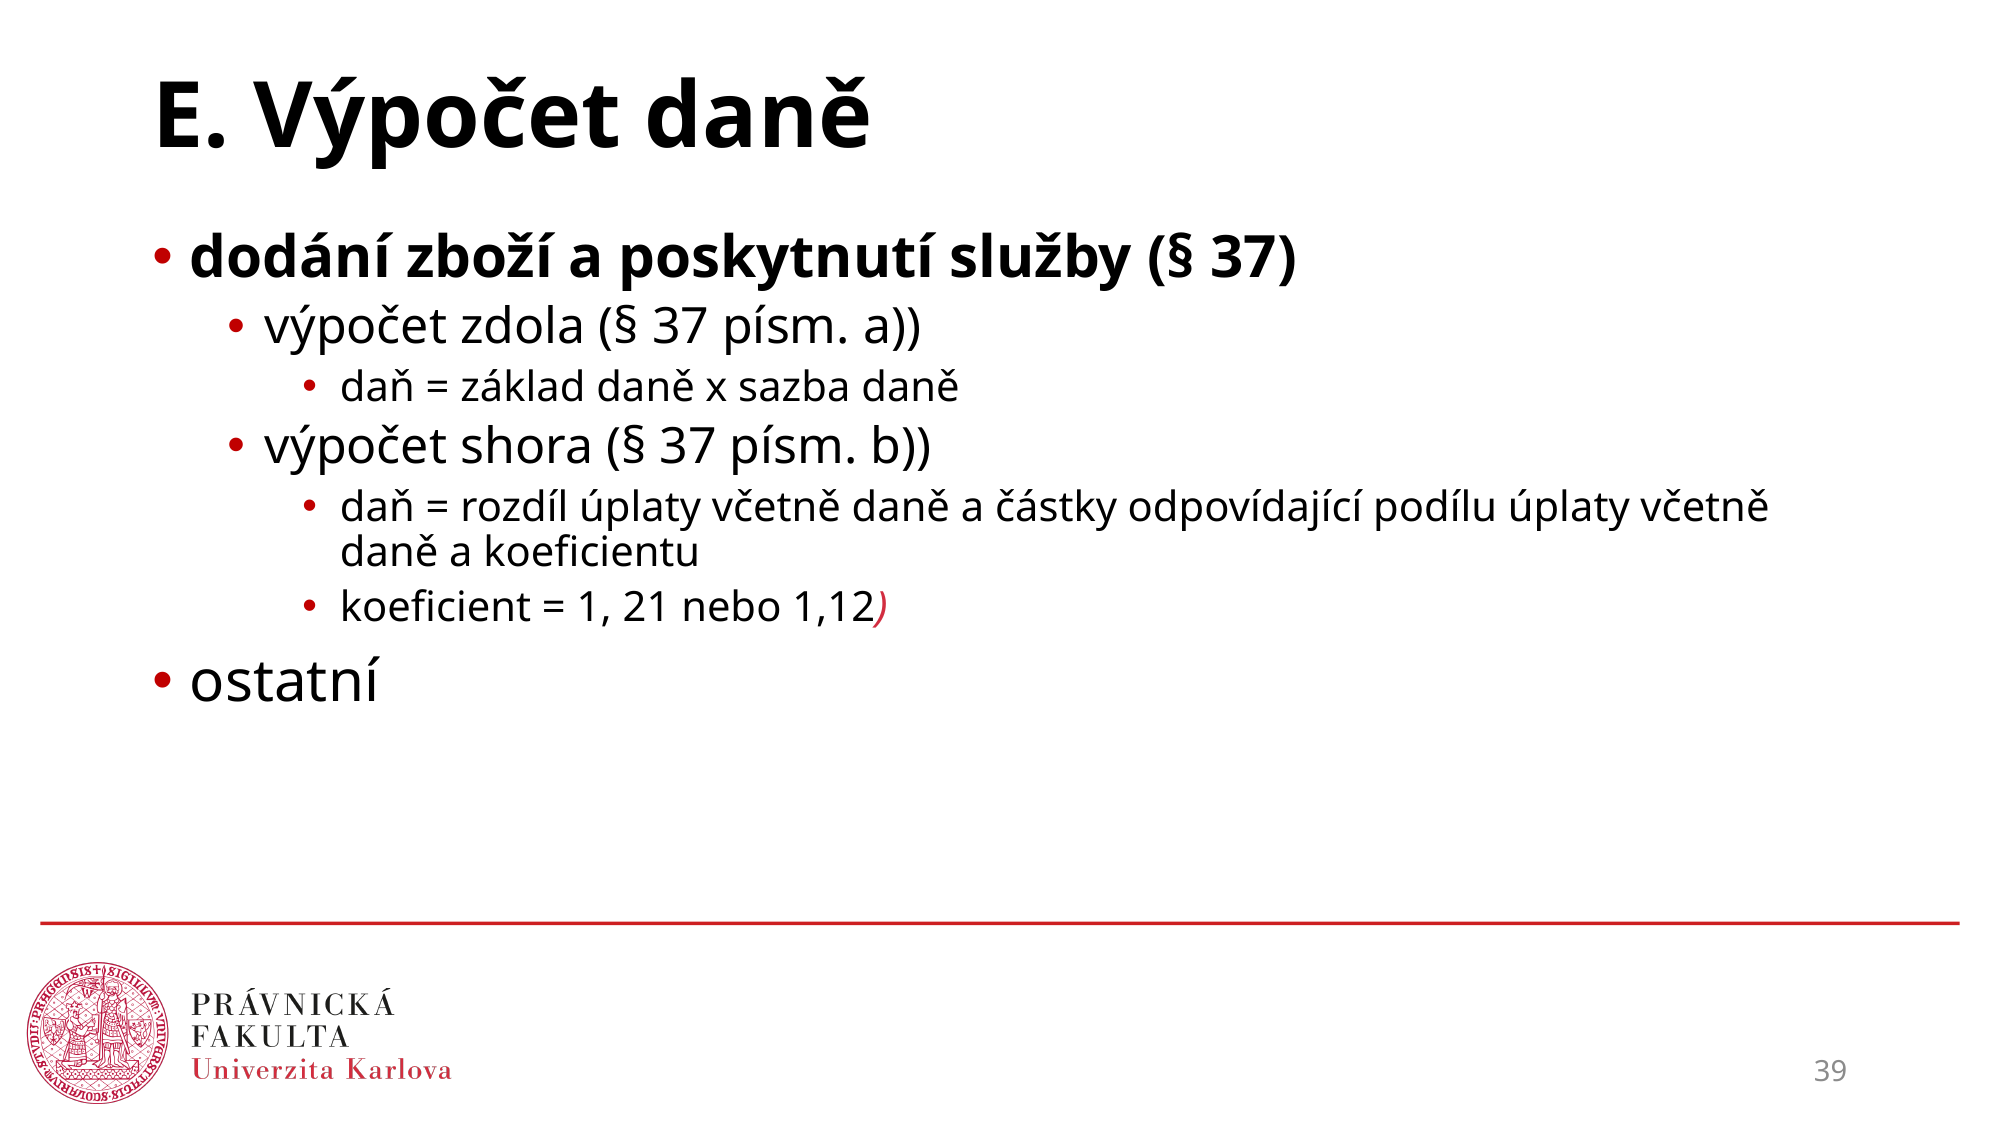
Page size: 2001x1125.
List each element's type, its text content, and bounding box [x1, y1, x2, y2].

title E. Výpočet daně [137, 2, 1863, 220]
list dodání zboží a poskytnutí služby (§ 37) výpočet zdola (§ 37 písm. a)) daň = základ daně x sazba daně výpočet shora (§ 37 písm. b)) daň = rozdíl úplaty včetně daně a částky odpovídající podílu úplaty včetně daně a koeficientu koeficient = 1, 21 nebo 1,12) ostatní [137, 220, 1863, 905]
picture [26, 962, 452, 1104]
slide_number 39 [1412, 1042, 1863, 1103]
